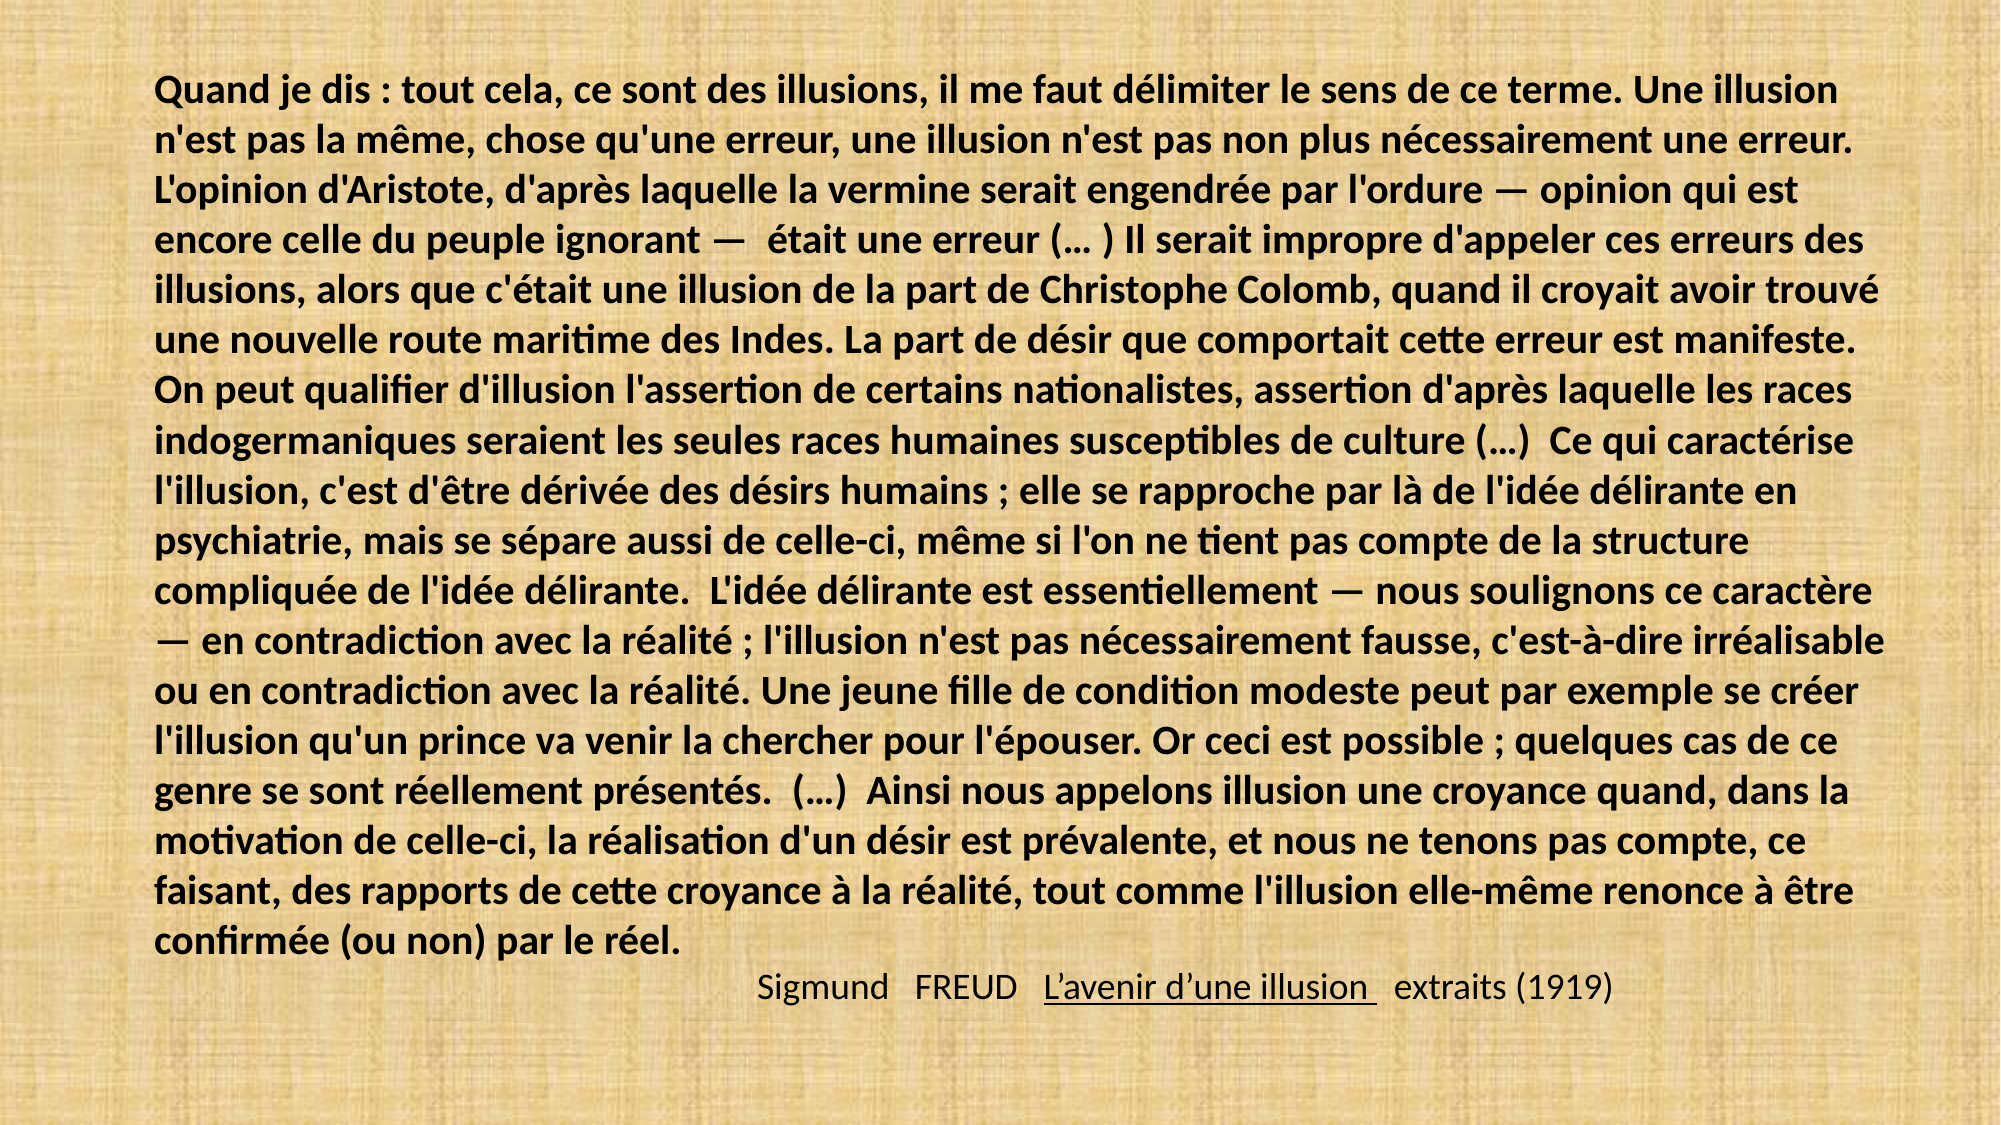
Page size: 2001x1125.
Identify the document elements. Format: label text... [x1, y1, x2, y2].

picture [0, 0, 2001, 1125]
text_box Quand je dis : tout cela, ce sont des illusions, il me faut délimiter le sens de ce terme. Une illusion n'est pas la même, chose qu'une erreur, une illusion n'est pas non plus nécessairement une erreur. L'opinion d'Aristote, d'après laquelle la vermine serait engendrée par l'ordure — opinion qui est encore celle du peuple ignorant — était une erreur (… ) Il serait impropre d'appeler ces erreurs des illusions, alors que c'était une illusion de la part de Christophe Colomb, quand il croyait avoir trouvé une nouvelle route maritime des Indes. La part de désir que comportait cette erreur est manifeste. On peut qualifier d'illusion l'assertion de certains nationalistes, assertion d'après laquelle les races indogermaniques seraient les seules races humaines susceptibles de culture (…) Ce qui caractérise l'illusion, c'est d'être dérivée des désirs humains ; elle se rapproche par là de l'idée délirante en psychiatrie, mais se sépare aussi de celle-ci, même si l'on ne tient pas compte de la structure compliquée de l'idée délirante. L'idée délirante est essentiellement — nous soulignons ce caractère — en contradiction avec la réalité ; l'illusion n'est pas nécessairement fausse, c'est-à-dire irréalisable ou en contradiction avec la réalité. Une jeune fille de condition modeste peut par exemple se créer l'illusion qu'un prince va venir la chercher pour l'épouser. Or ceci est possible ; quelques cas de ce genre se sont réellement présentés. (…) Ainsi nous appelons illusion une croyance quand, dans la motivation de celle-ci, la réalisation d'un désir est prévalente, et nous ne tenons pas compte, ce faisant, des rapports de cette croyance à la réalité, tout comme l'illusion elle-même renonce à être confirmée (ou non) par le réel. Sigmund FREUD L’avenir d’une illusion extraits (1919) [139, 54, 1919, 1015]
